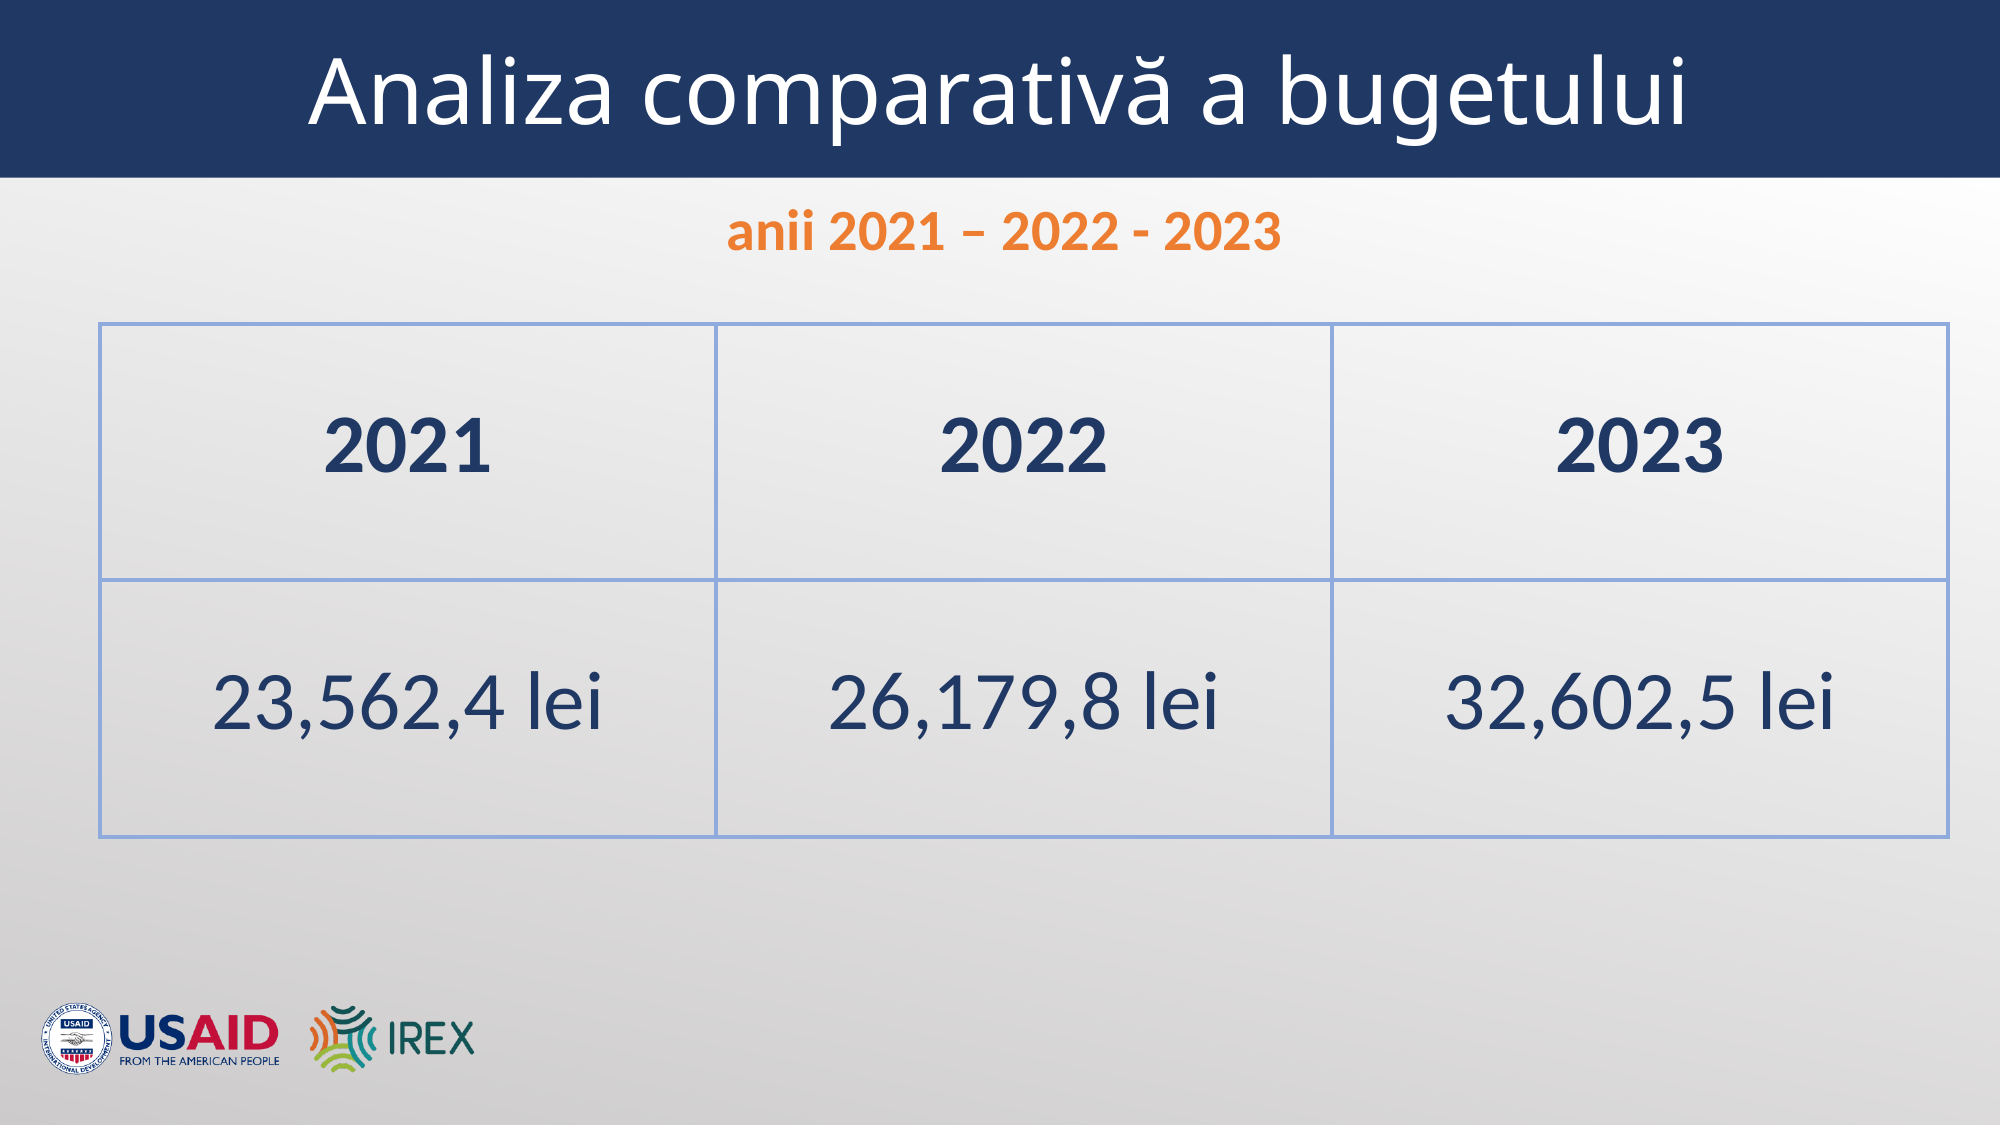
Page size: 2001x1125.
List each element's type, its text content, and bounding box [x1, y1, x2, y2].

title Analiza comparativă a bugetului [25, 38, 1975, 159]
text_box [0, 0, 2000, 179]
table_cell 32,602,5 lei [1334, 582, 1946, 835]
table_cell 26,179,8 lei [718, 582, 1330, 835]
table_header 2023 [1334, 326, 1946, 578]
table_header 2022 [718, 326, 1330, 578]
table_header 2021 [102, 326, 714, 578]
text_box anii 2021 – 2022 - 2023 [34, 185, 1975, 271]
table_cell 23,562,4 lei [102, 582, 714, 835]
picture [34, 989, 490, 1088]
